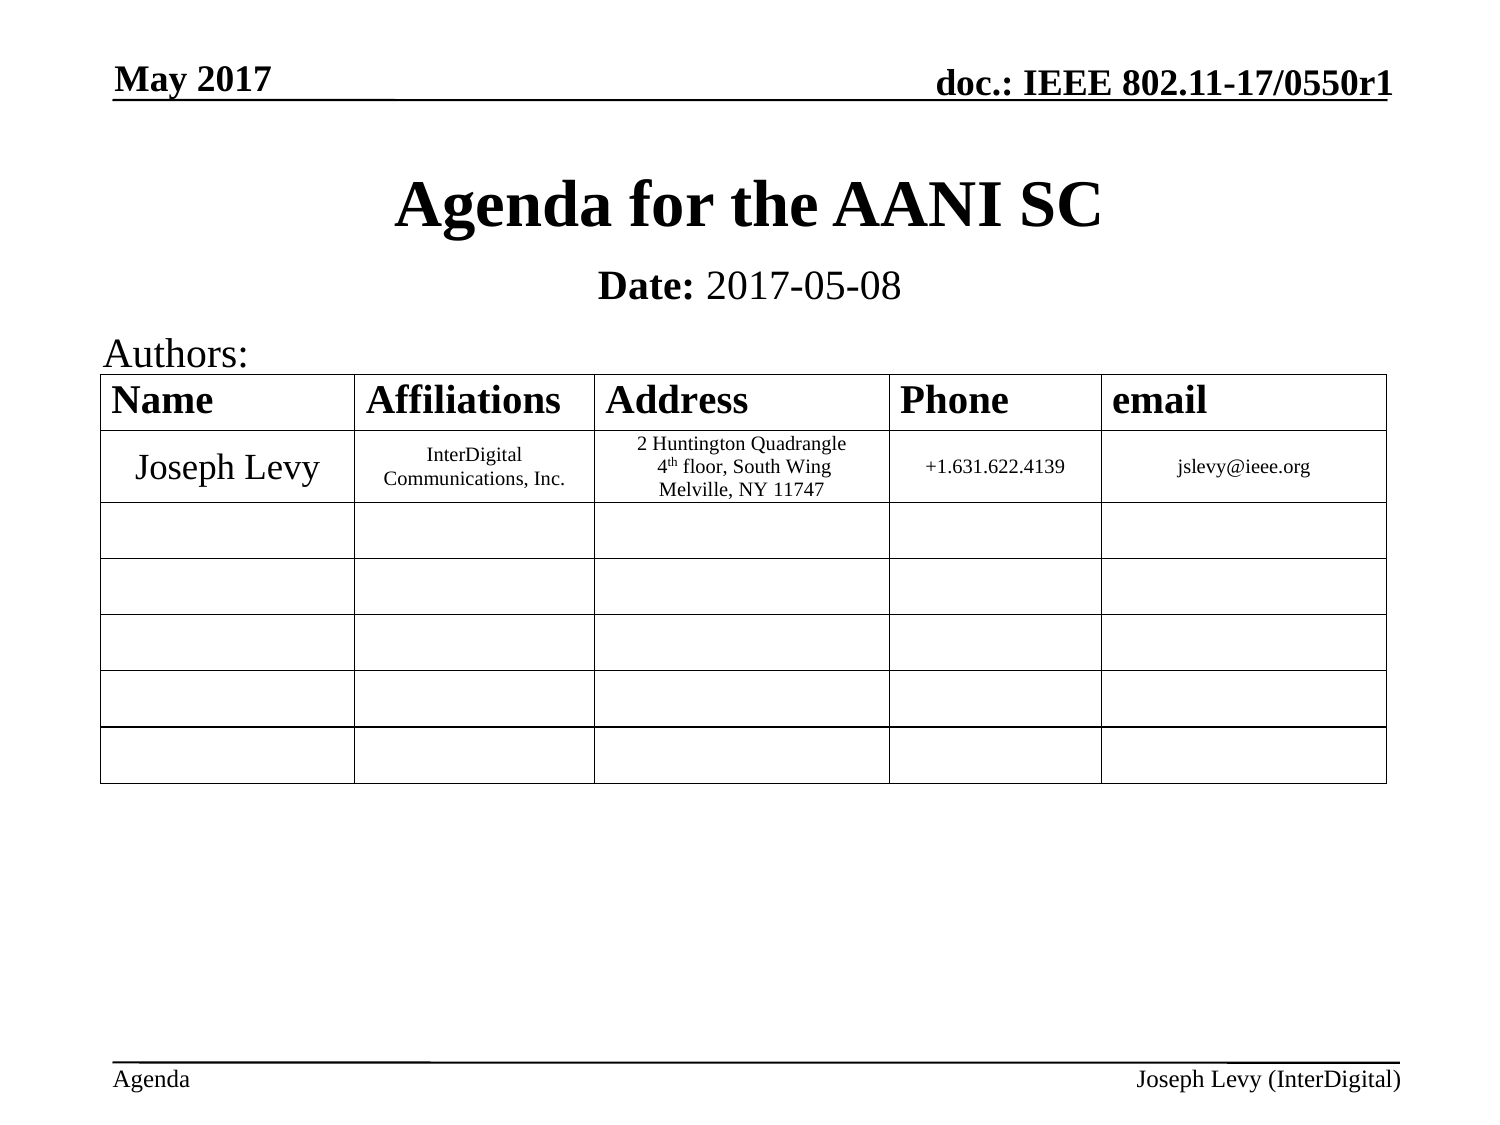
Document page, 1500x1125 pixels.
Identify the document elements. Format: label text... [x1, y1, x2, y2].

title Agenda for the AANI SC [112, 112, 1388, 249]
footer Joseph Levy (InterDigital) [878, 1061, 1402, 1093]
list Date: 2017-05-08 [112, 249, 1388, 316]
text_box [84, 373, 1415, 832]
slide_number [114, 54, 423, 100]
text_box Authors: [87, 318, 325, 372]
